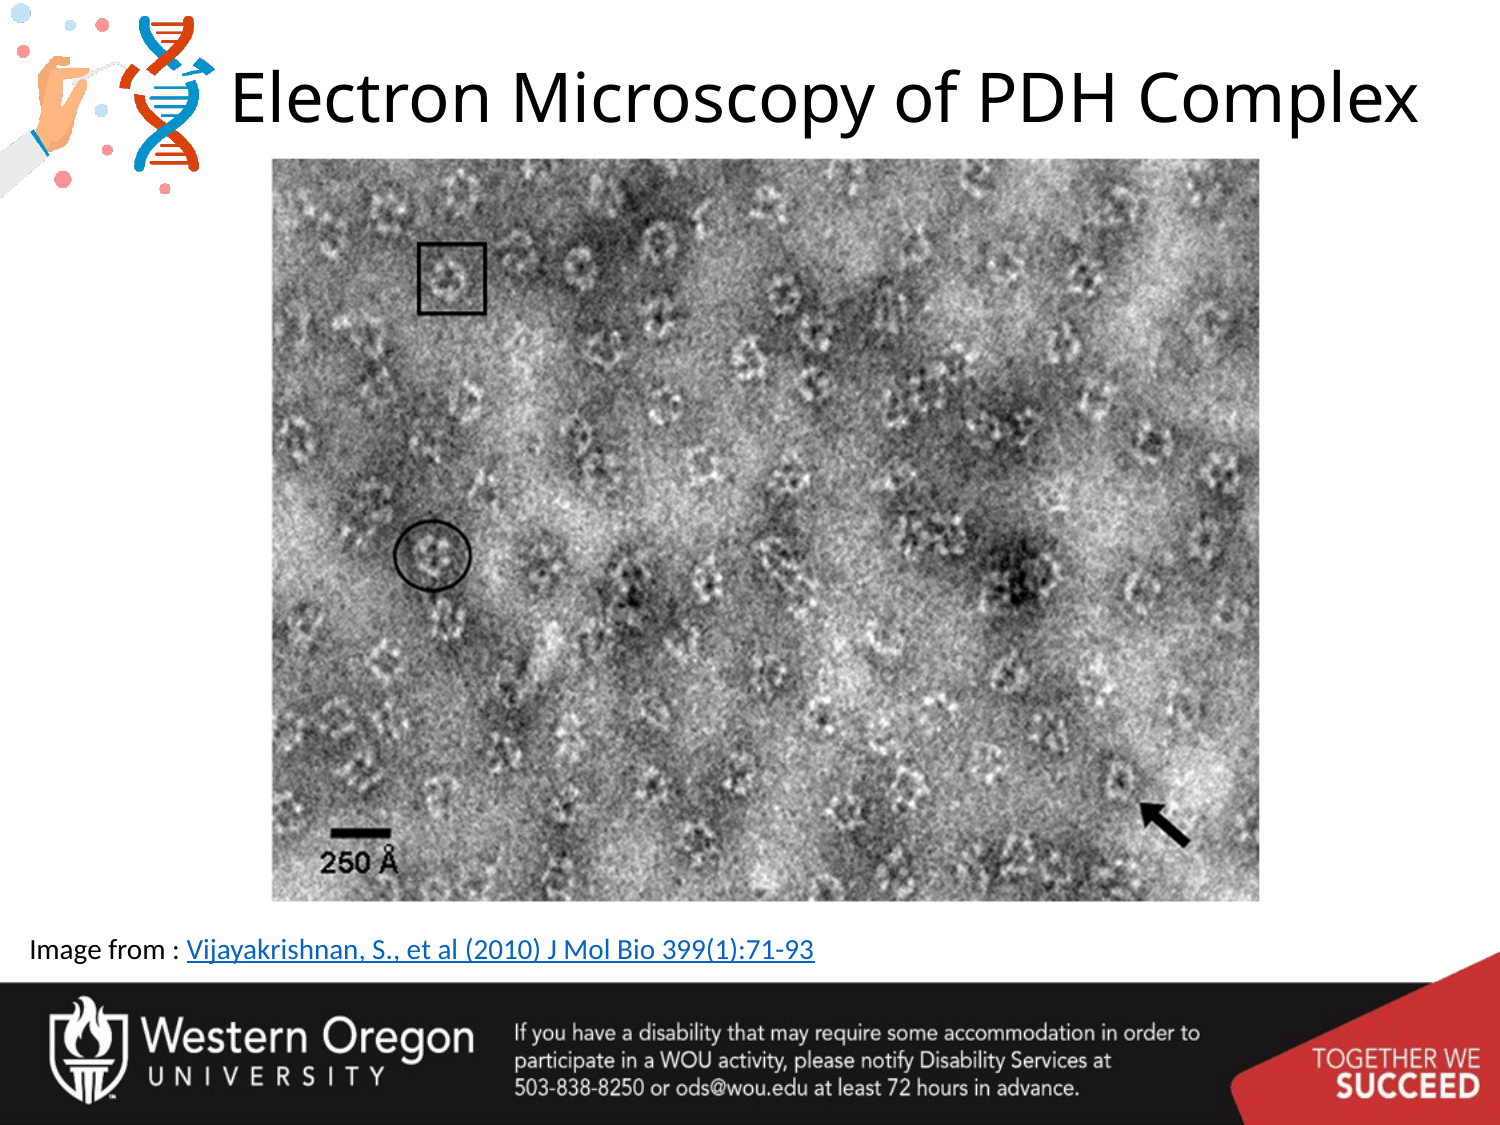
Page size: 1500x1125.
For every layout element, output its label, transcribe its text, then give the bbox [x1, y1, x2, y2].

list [268, 154, 1263, 904]
title Electron Microscopy of PDH Complex [214, 36, 1500, 165]
text_box Image from : Vijayakrishnan, S., et al (2010) J Mol Bio 399(1):71-93 [14, 922, 848, 973]
picture [0, 3, 215, 198]
picture [0, 946, 1500, 1125]
